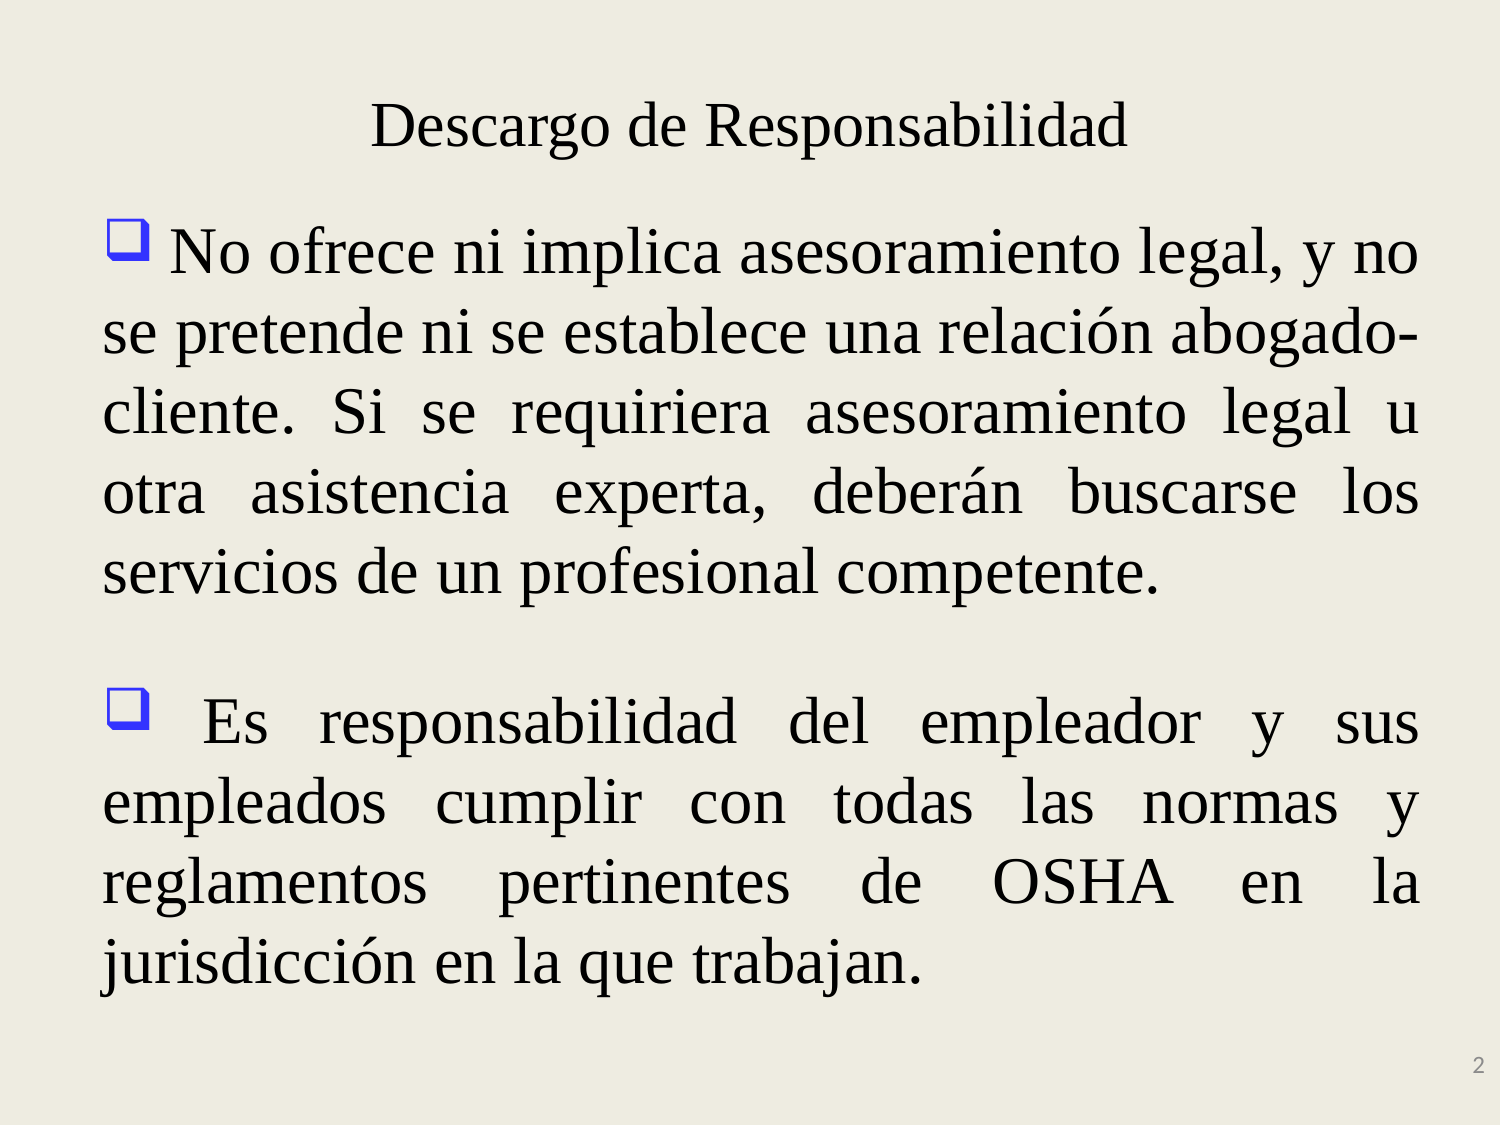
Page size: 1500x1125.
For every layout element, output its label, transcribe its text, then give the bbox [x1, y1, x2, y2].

title Descargo de Responsabilidad [75, 75, 1425, 168]
text_box No ofrece ni implica asesoramiento legal, y no se pretende ni se establece una relación abogado-cliente. Si se requiriera asesoramiento legal u otra asistencia experta, deberán buscarse los servicios de un profesional competente. Es responsabilidad del empleador y sus empleados cumplir con todas las normas y reglamentos pertinentes de OSHA en la jurisdicción en la que trabajan. [87, 199, 1438, 1005]
slide_number 2 [1162, 1033, 1500, 1094]
